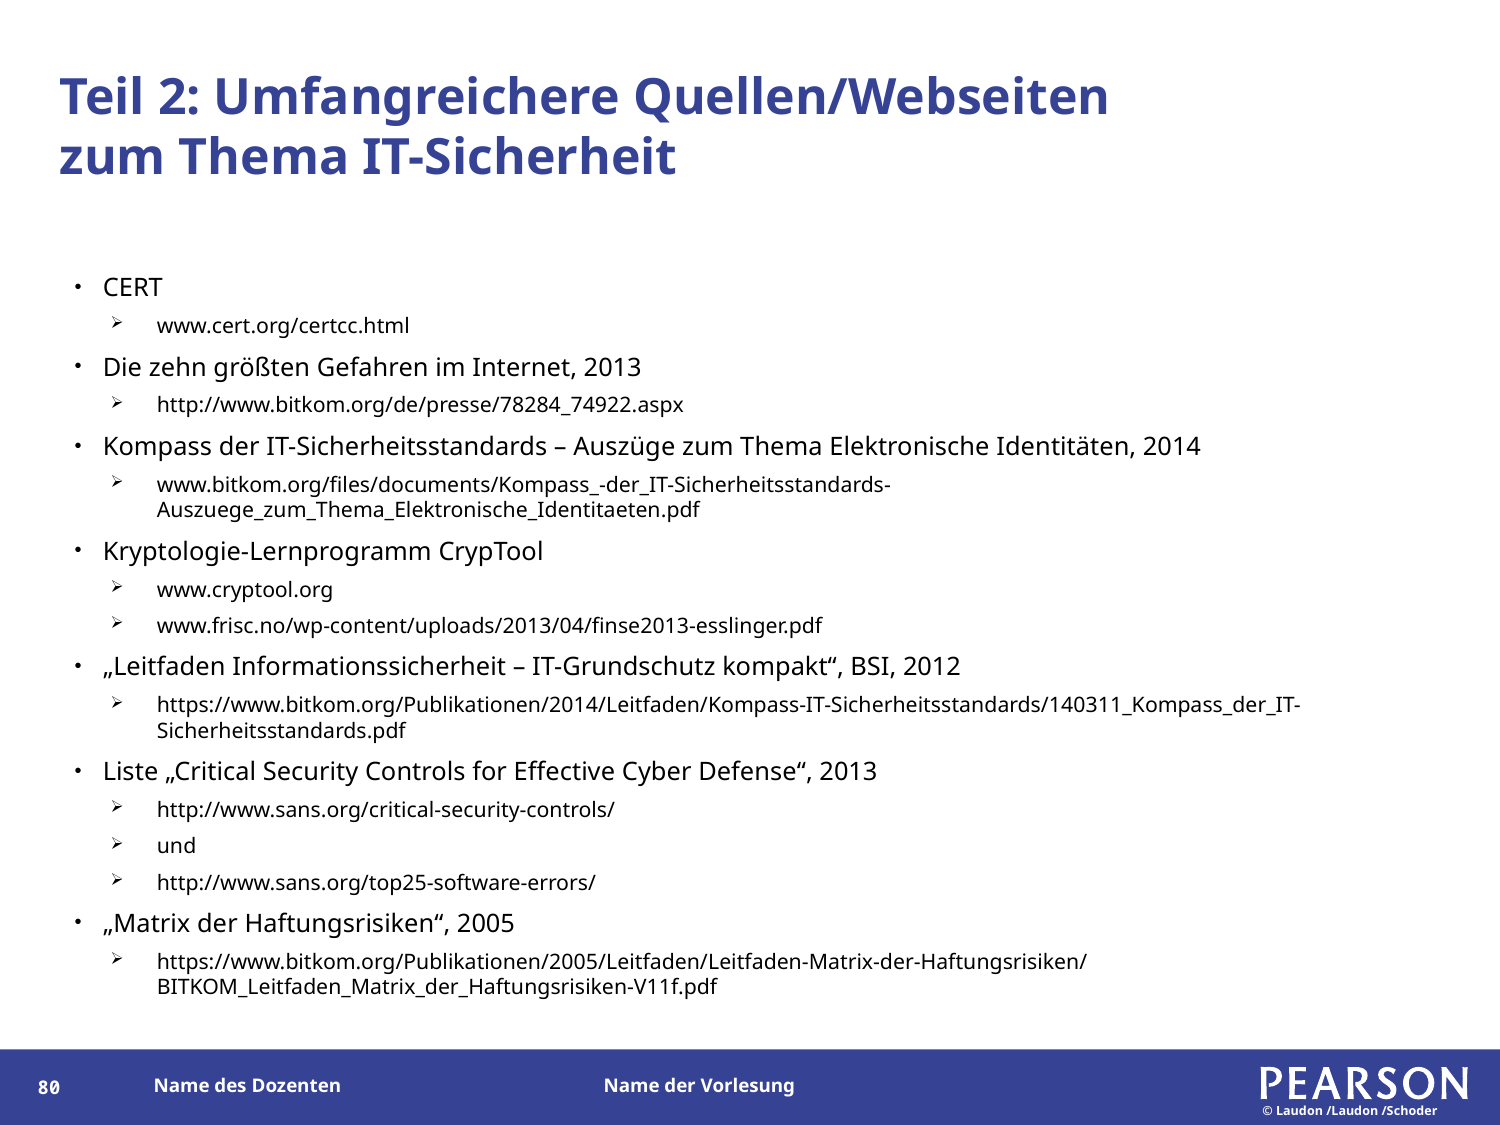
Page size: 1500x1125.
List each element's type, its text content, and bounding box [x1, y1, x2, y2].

list CERT www.cert.org/certcc.html Die zehn größten Gefahren im Internet, 2013 http://www.bitkom.org/de/presse/78284_74922.aspx Kompass der IT-Sicherheitsstandards – Auszüge zum Thema Elektronische Identitäten, 2014 www.bitkom.org/files/documents/Kompass_-der_IT-Sicherheitsstandards-Auszuege_zum_Thema_Elektronische_Identitaeten.pdf Kryptologie-Lernprogramm CrypTool www.cryptool.org www.frisc.no/wp-content/uploads/2013/04/finse2013-esslinger.pdf „Leitfaden Informationssicherheit – IT-Grundschutz kompakt“, BSI, 2012 https://www.bitkom.org/Publikationen/2014/Leitfaden/Kompass-IT-Sicherheitsstandards/140311_Kompass_der_IT-Sicherheitsstandards.pdf Liste „Critical Security Controls for Effective Cyber Defense“, 2013 http://www.sans.org/critical-security-controls/ und http://www.sans.org/top25-software-errors/ „Matrix der Haftungsrisiken“, 2005 https://www.bitkom.org/Publikationen/2005/Leitfaden/Leitfaden-Matrix-der-Haftungsrisiken/BITKOM_Leitfaden_Matrix_der_Haftungsrisiken-V11f.pdf [59, 263, 1410, 1017]
title Teil 2: Umfangreichere Quellen/Webseiten zum Thema IT-Sicherheit [59, 64, 1410, 213]
slide_number 159 [22, 1067, 136, 1098]
